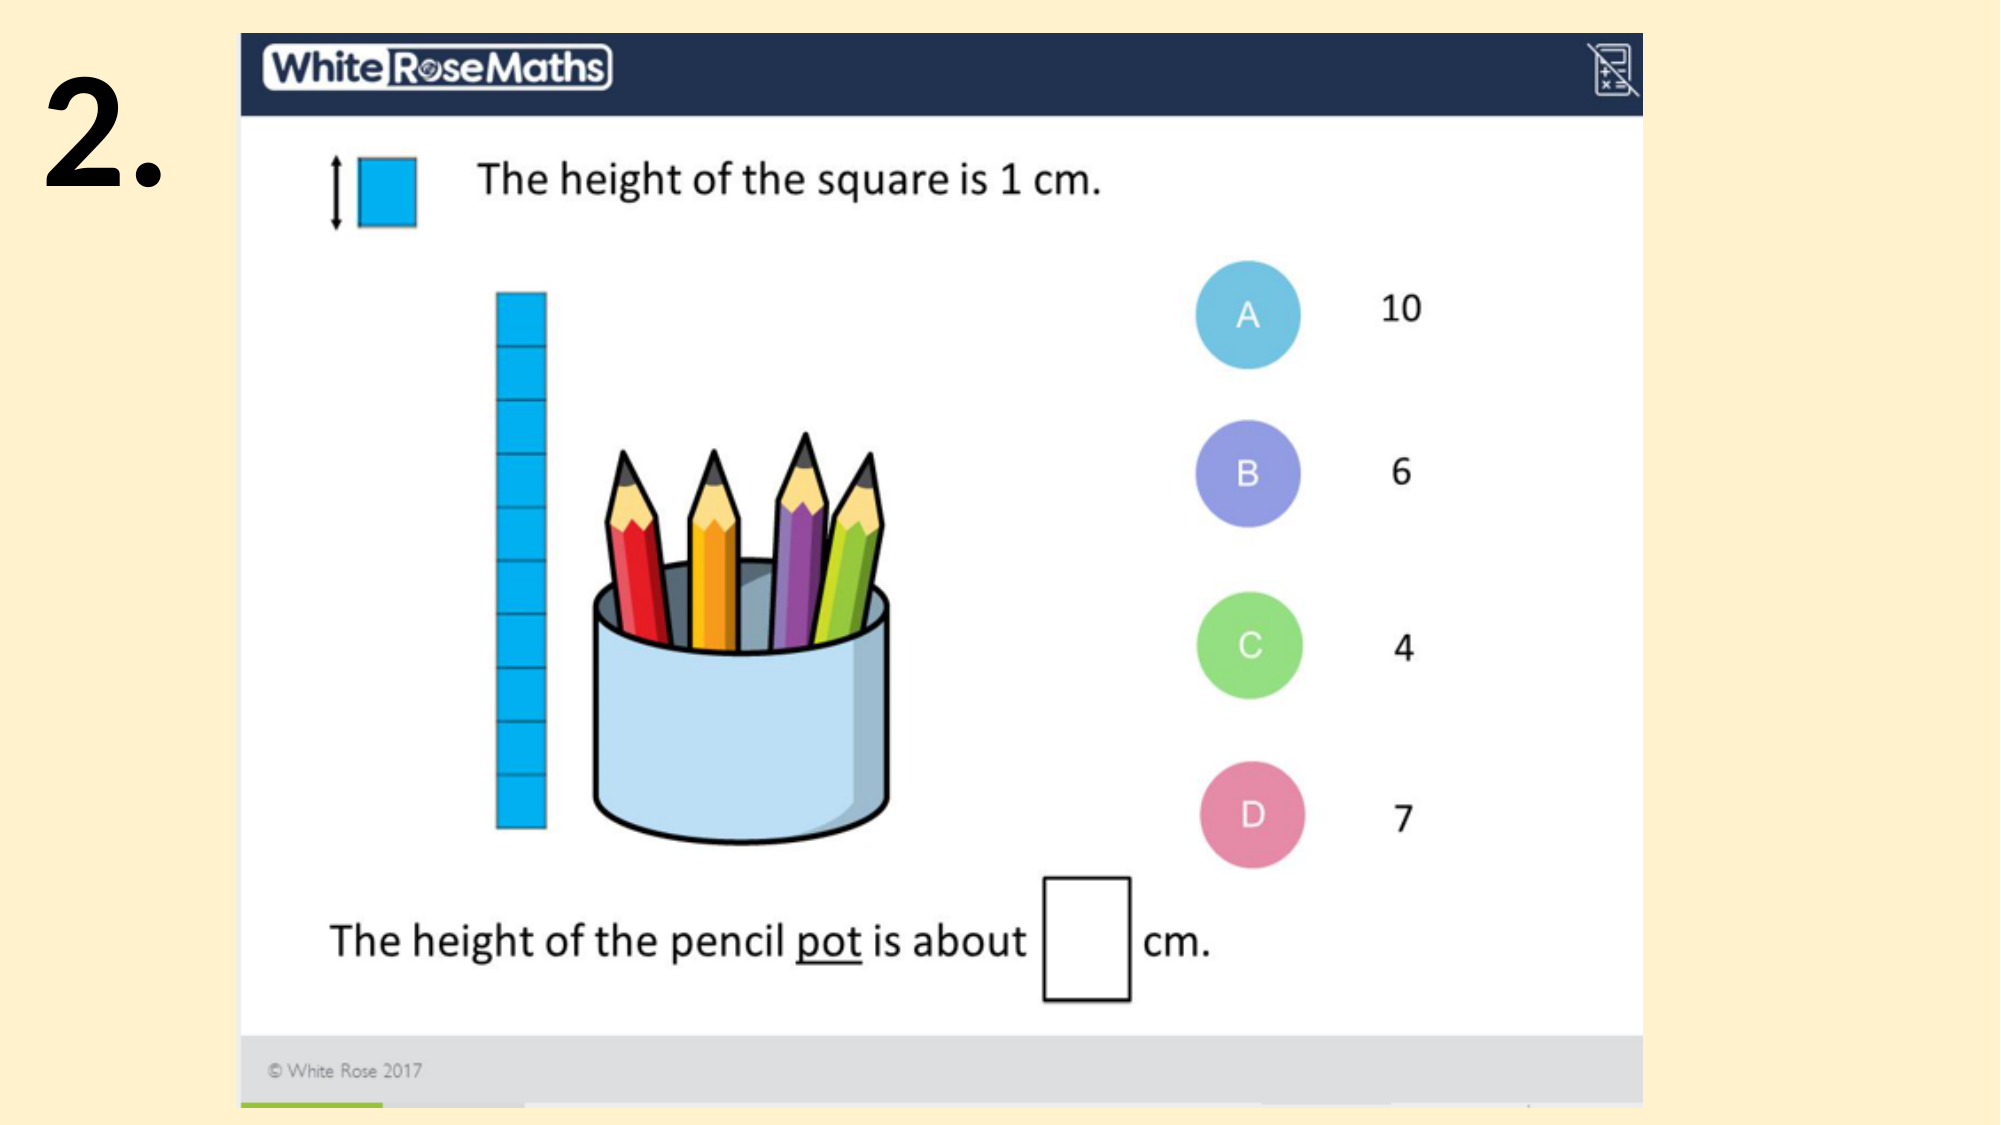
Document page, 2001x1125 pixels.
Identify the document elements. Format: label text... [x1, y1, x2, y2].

picture [236, 33, 1643, 1108]
text_box 2. [26, 12, 188, 228]
